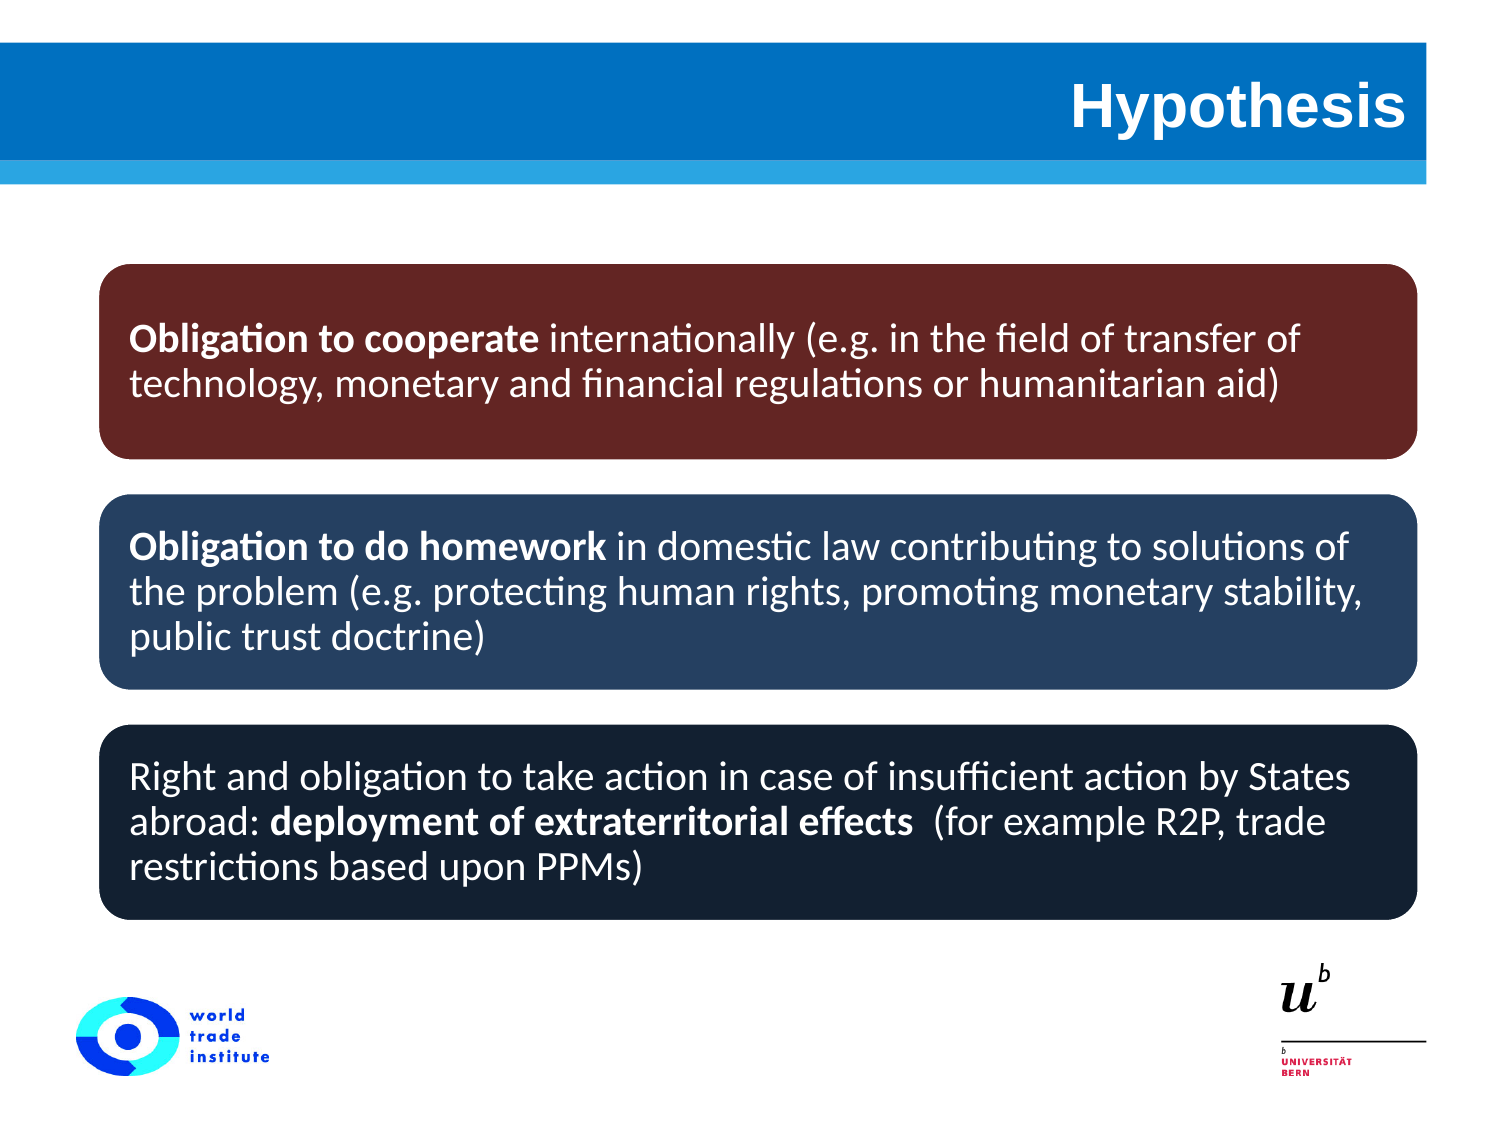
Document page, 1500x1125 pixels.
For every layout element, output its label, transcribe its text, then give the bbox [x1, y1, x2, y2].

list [96, 184, 1420, 1000]
picture [76, 997, 269, 1076]
picture [1281, 963, 1427, 1076]
title Hypothesis [76, 45, 1423, 161]
